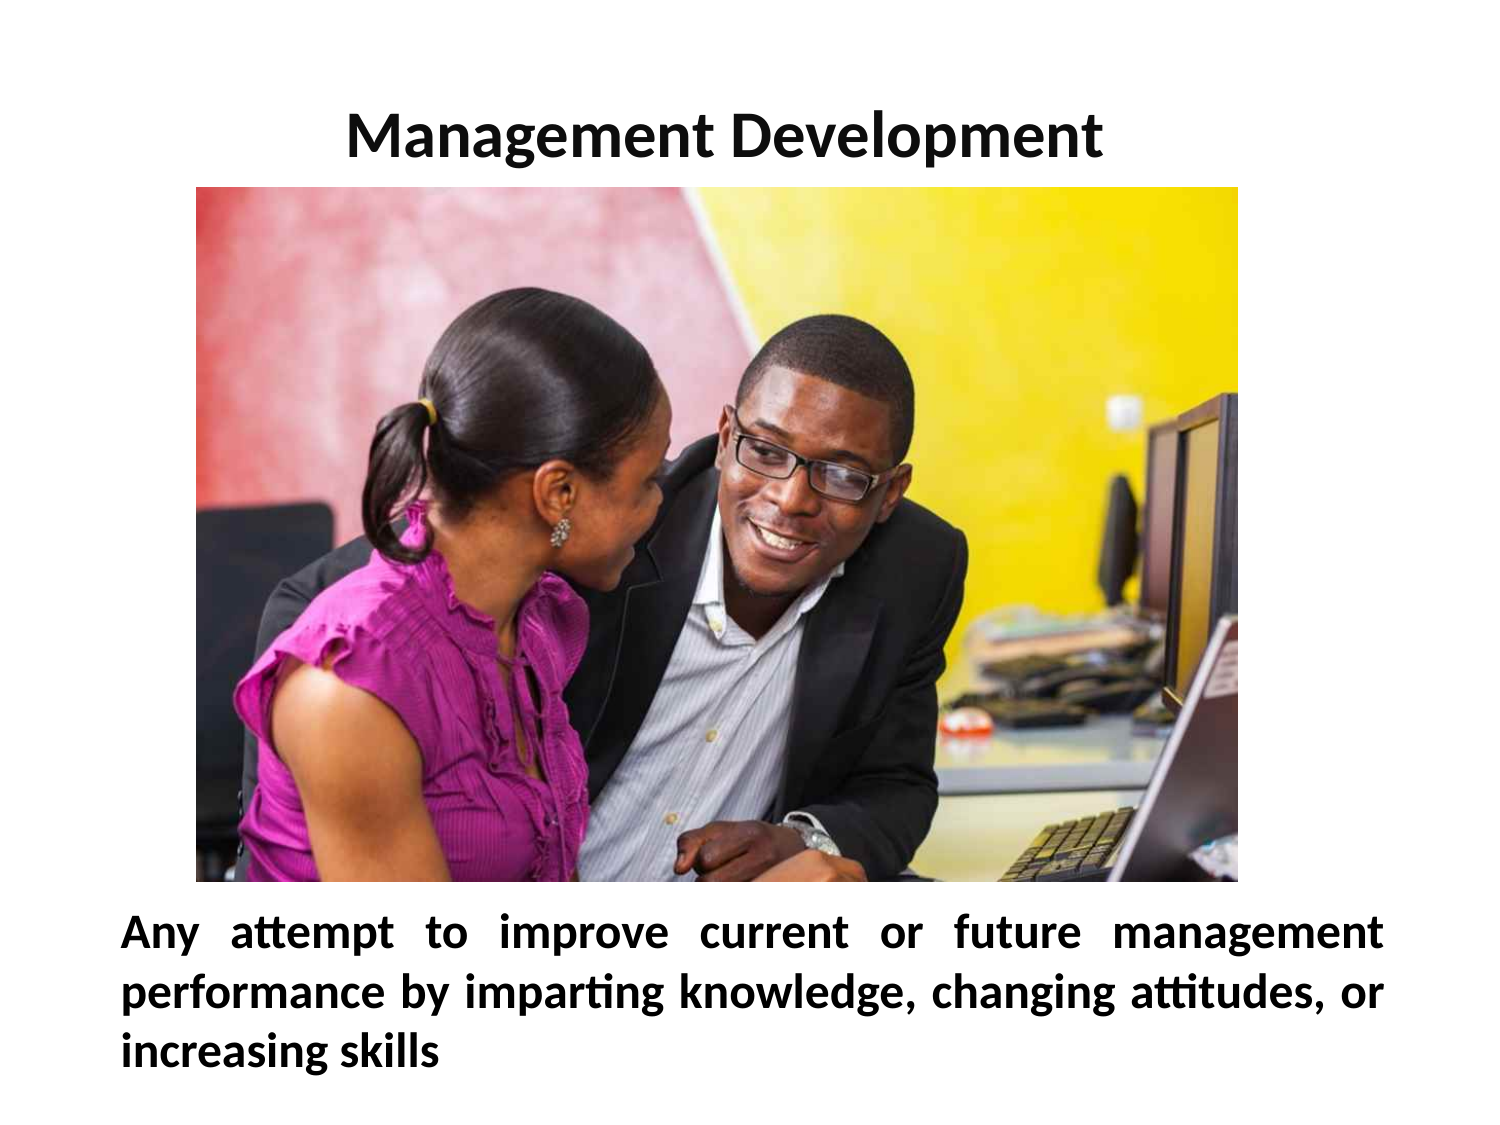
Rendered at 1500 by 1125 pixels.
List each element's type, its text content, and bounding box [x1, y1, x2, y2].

text_box Any attempt to improve current or future management performance by imparting knowledge, changing attitudes, or increasing skills [49, 837, 1400, 1125]
text_box Management Development [49, 37, 1400, 225]
picture [196, 187, 1238, 882]
